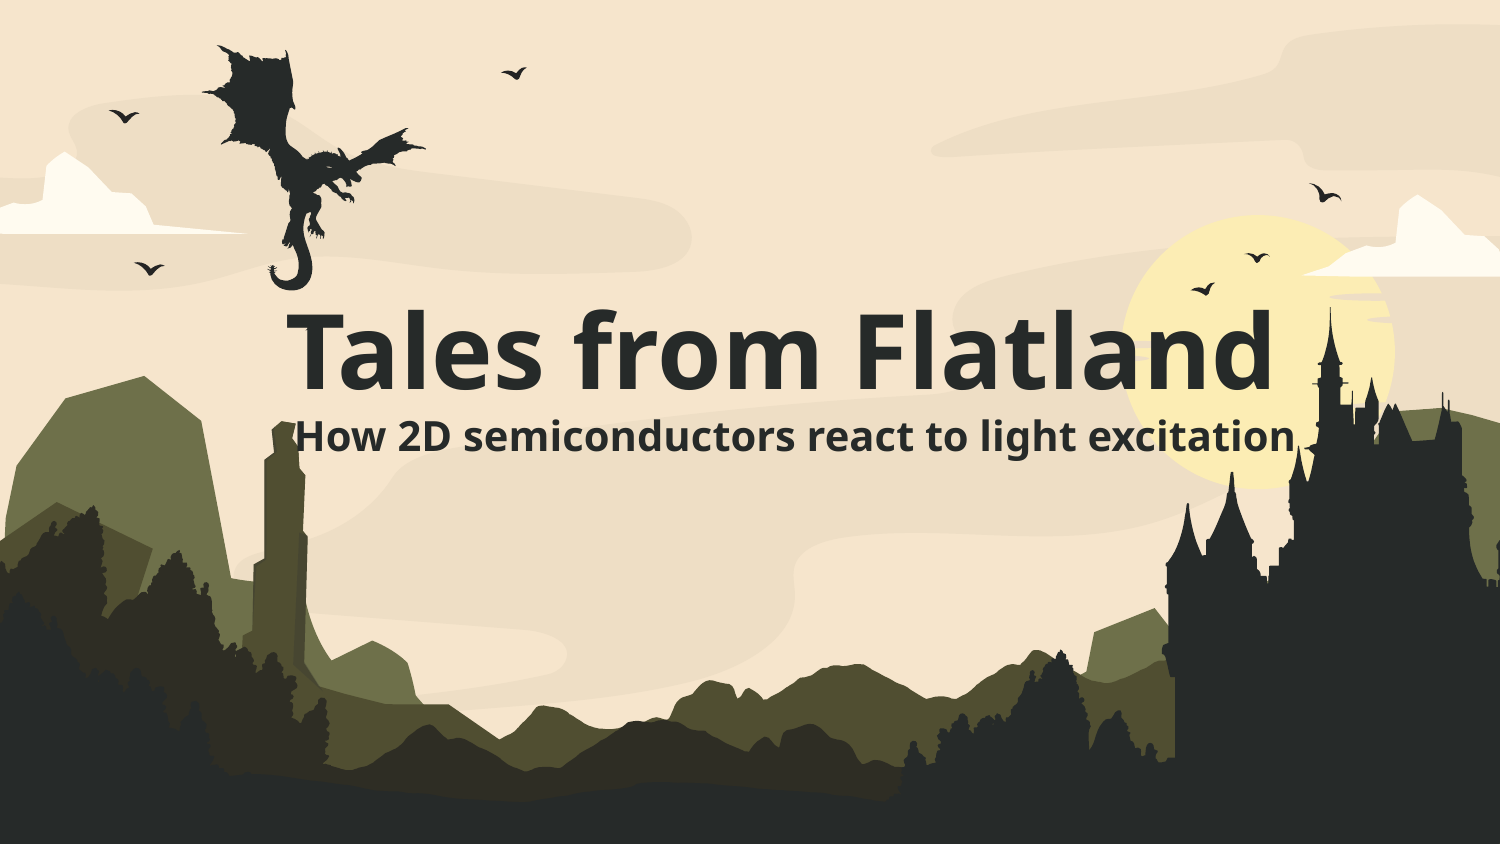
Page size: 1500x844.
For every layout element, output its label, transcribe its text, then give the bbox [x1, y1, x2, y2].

title Tales from Flatland How 2D semiconductors react to light excitation [193, 231, 1398, 514]
